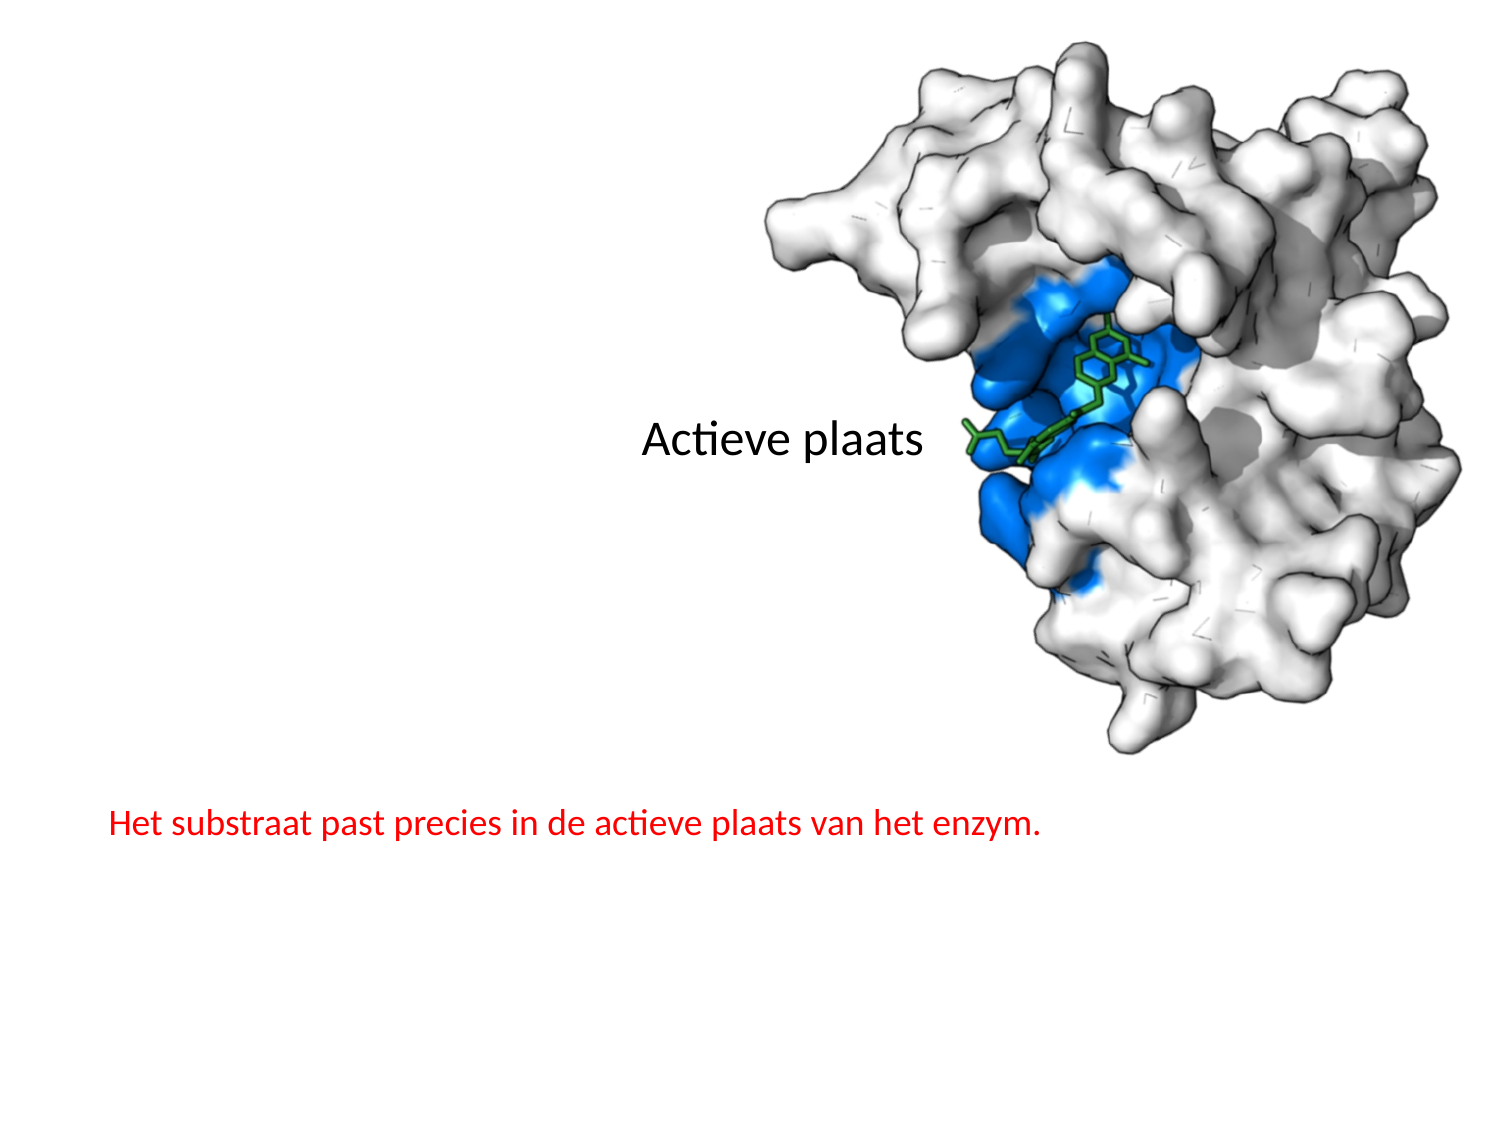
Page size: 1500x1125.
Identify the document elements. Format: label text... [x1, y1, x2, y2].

text_box Het substraat past precies in de actieve plaats van het enzym. [93, 790, 1058, 851]
text_box Actieve plaats [626, 398, 797, 594]
picture [708, 0, 1500, 844]
